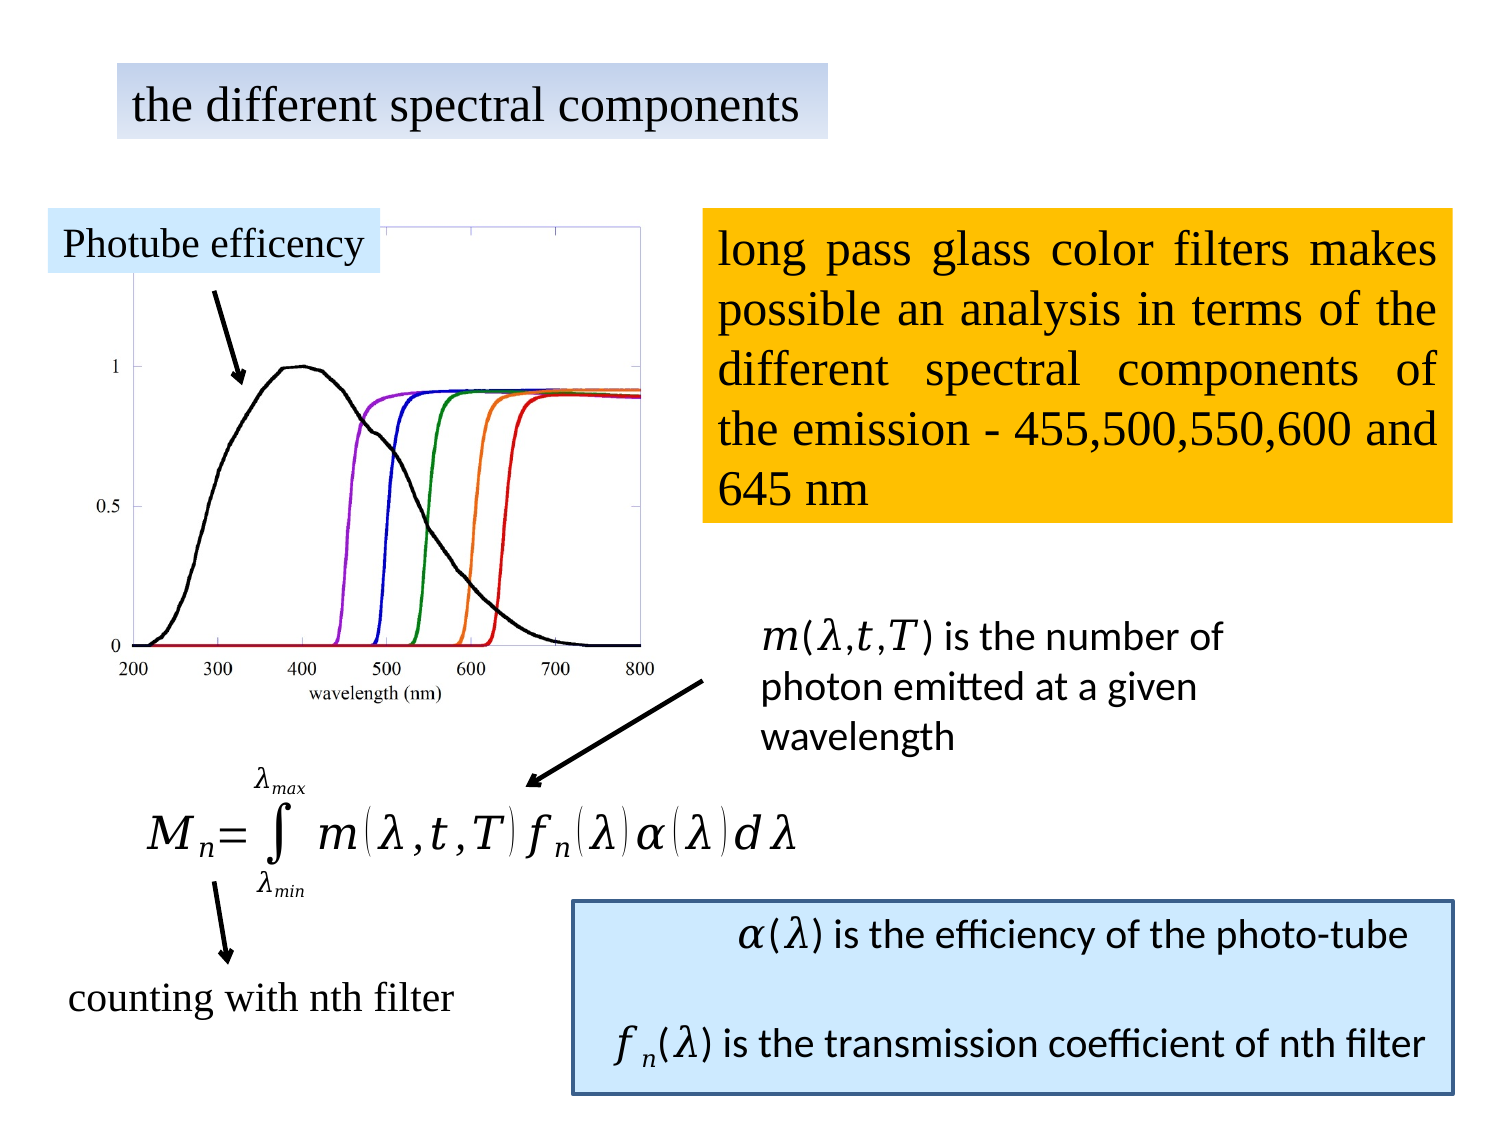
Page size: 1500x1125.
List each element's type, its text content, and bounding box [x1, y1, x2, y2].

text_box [213, 881, 229, 965]
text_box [46, 207, 663, 711]
text_box long pass glass color filters makes possible an analysis in terms of the different spectral components of the emission - 455,500,550,600 and 645 nm [702, 208, 1453, 523]
text_box 𝑓𝑛(𝜆) is the transmission coefficient of nth filter [595, 1008, 1458, 1081]
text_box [525, 680, 703, 788]
text_box the different spectral components [117, 63, 828, 139]
text_box 𝛼(𝜆) is the efficiency of the photo-tube [721, 899, 1434, 964]
text_box 𝑚(𝜆,𝑡,𝑇) is the number of photon emitted at a given wavelength [745, 601, 1354, 767]
text_box [571, 899, 1455, 1096]
text_box counting with nth filter [53, 962, 470, 1028]
